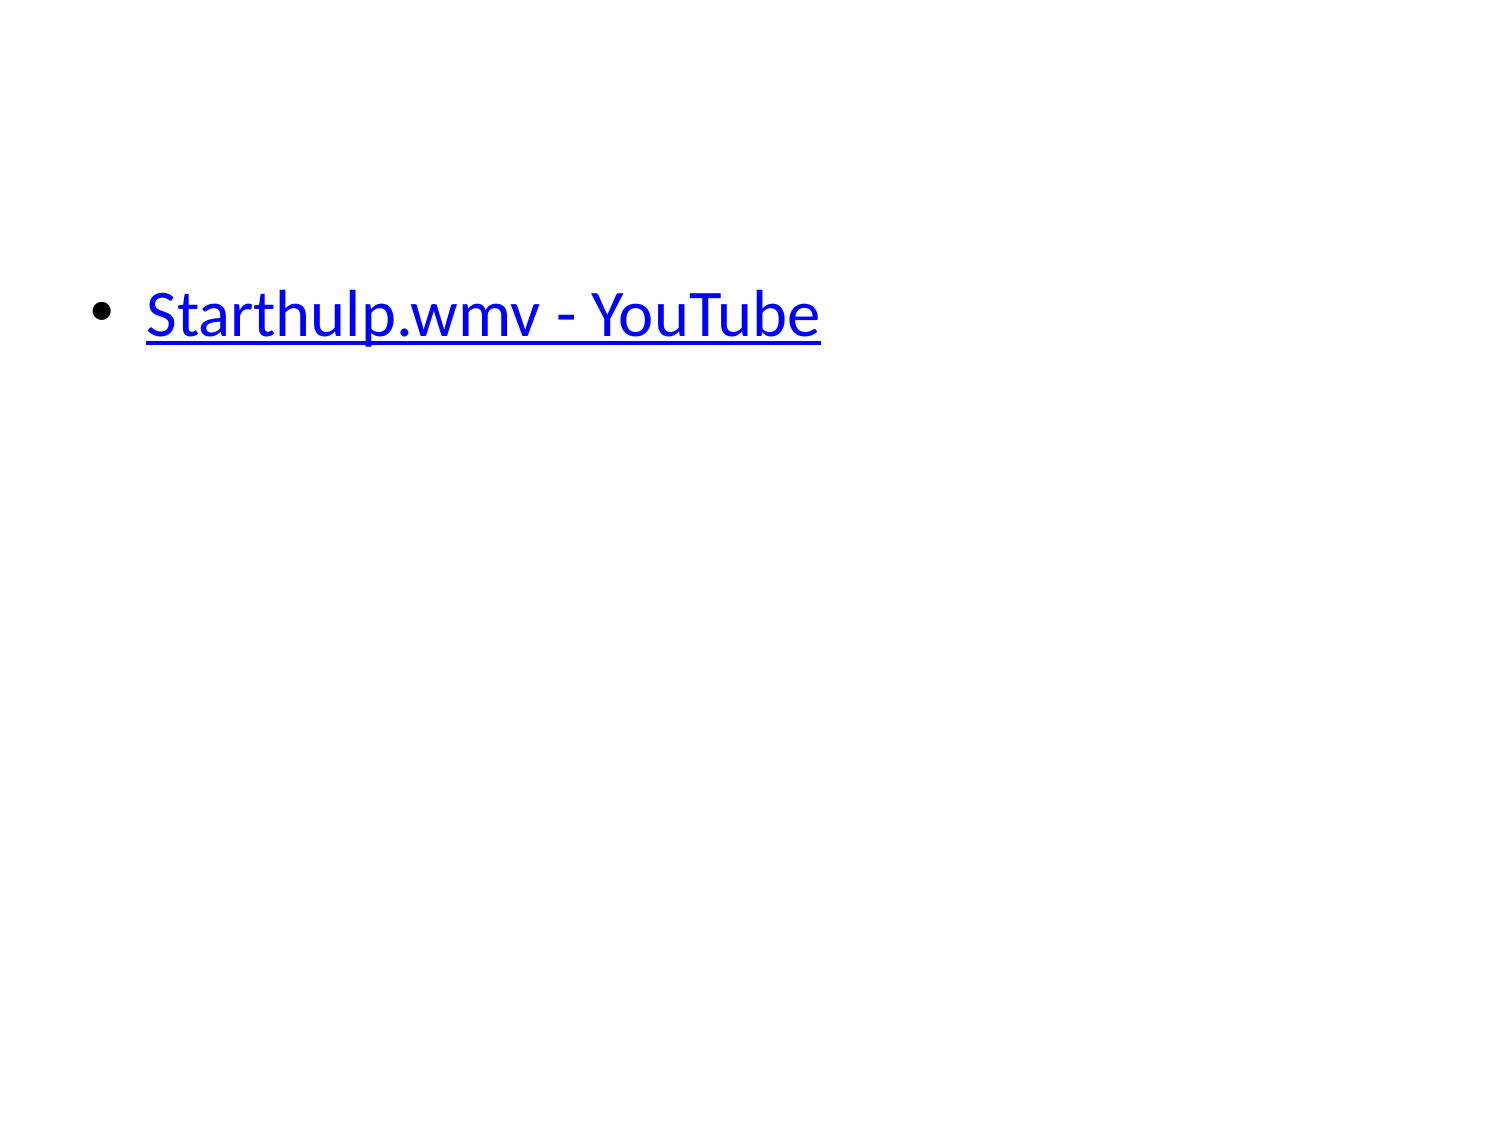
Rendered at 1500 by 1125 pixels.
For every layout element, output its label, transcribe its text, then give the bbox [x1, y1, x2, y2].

list Starthulp.wmv - YouTube [75, 262, 1425, 1005]
